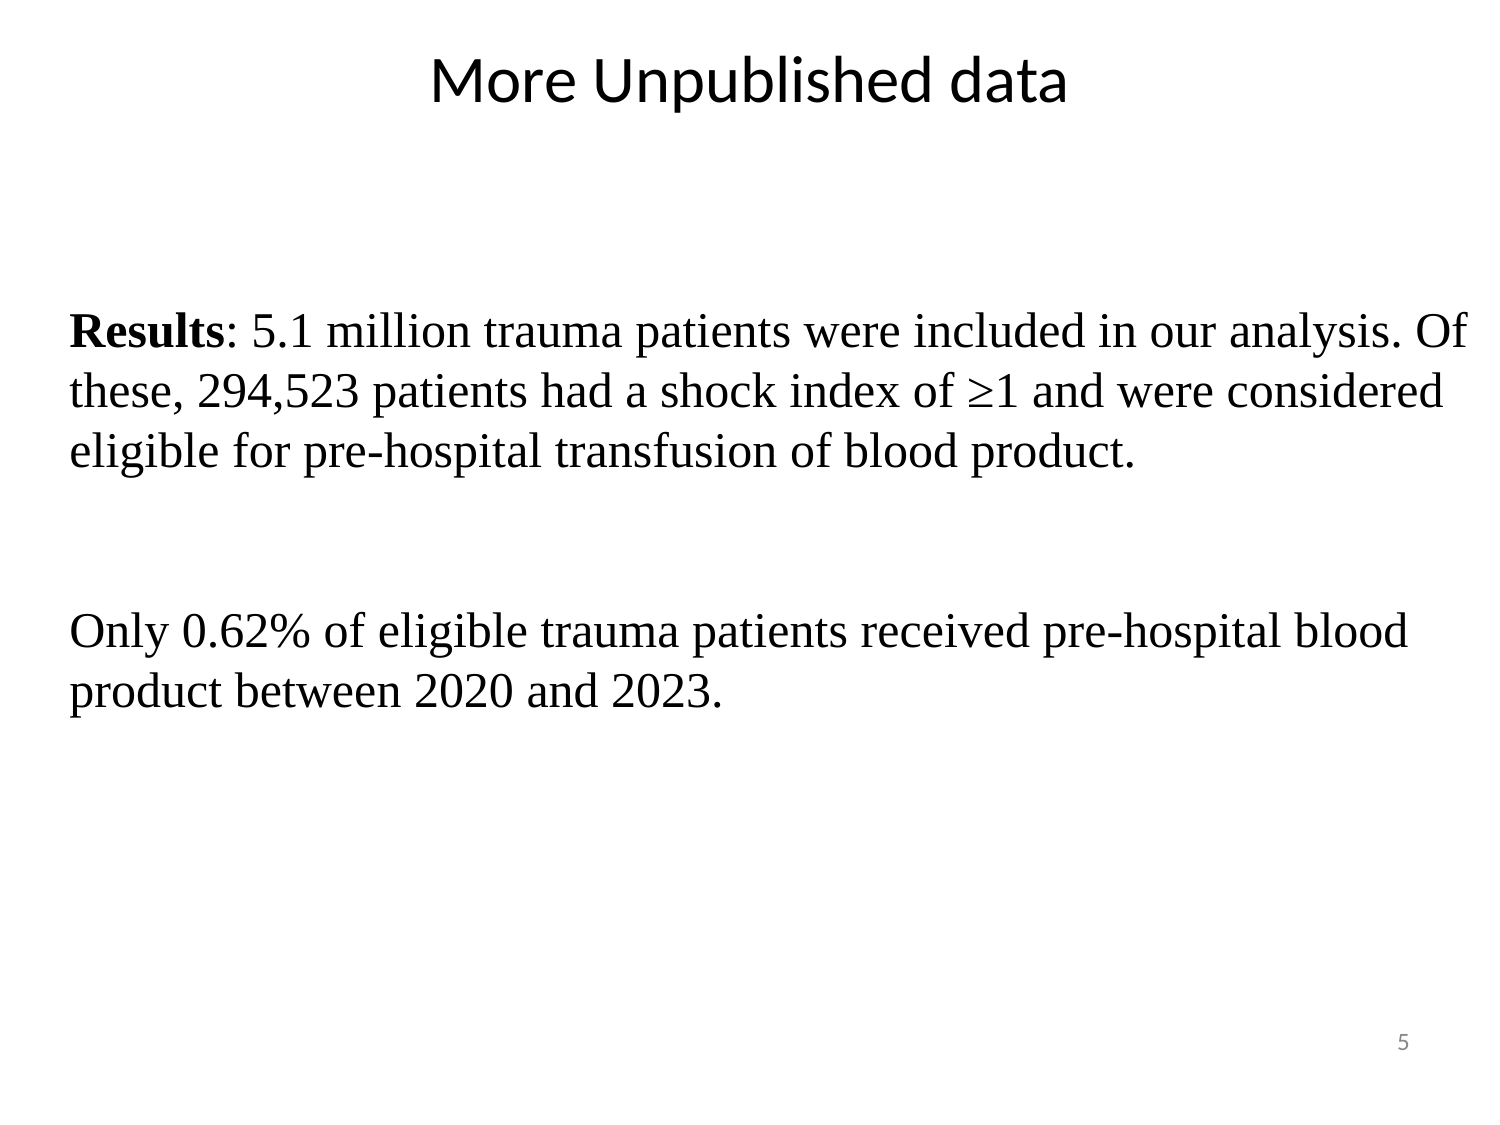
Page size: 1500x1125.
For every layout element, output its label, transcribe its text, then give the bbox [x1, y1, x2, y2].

title More Unpublished data [69, 35, 1431, 199]
slide_number 5 [1380, 1025, 1463, 1090]
list Results: 5.1 million trauma patients were included in our analysis. Of these, 294,523 patients had a shock index of ≥1 and were considered eligible for pre-hospital transfusion of blood product. Only 0.62% of eligible trauma patients received pre-hospital blood product between 2020 and 2023. [69, 237, 1486, 888]
